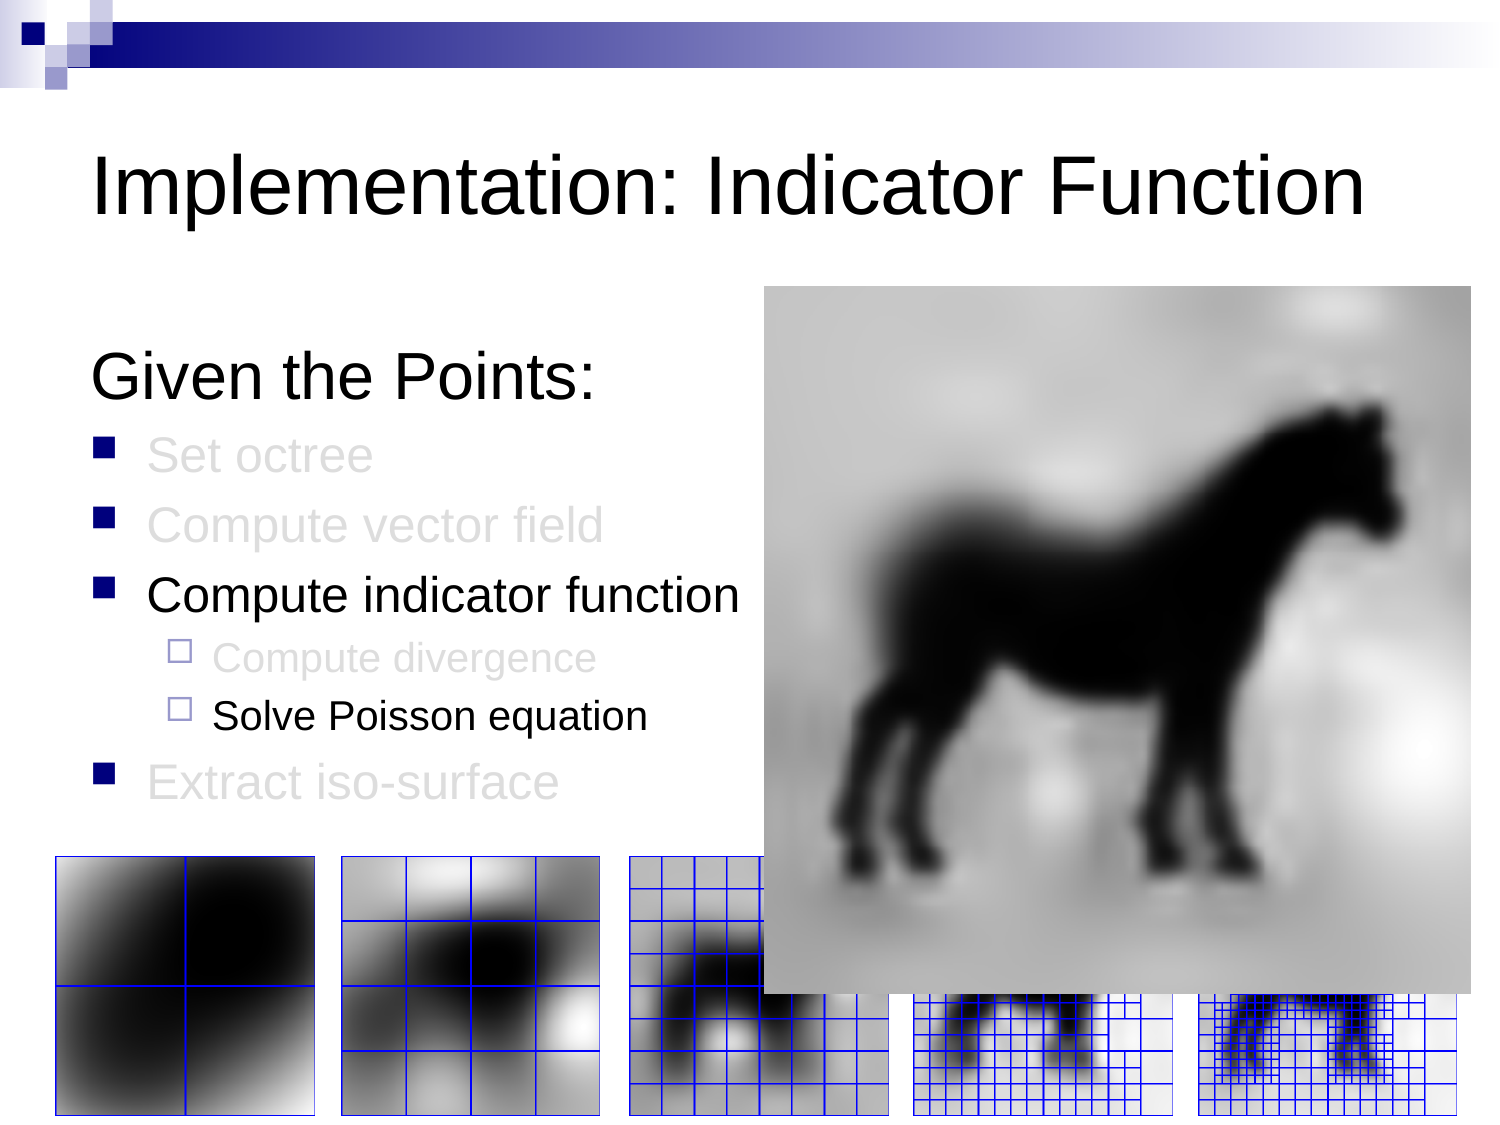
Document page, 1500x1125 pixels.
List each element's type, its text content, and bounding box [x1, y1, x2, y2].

picture [340, 856, 601, 1117]
title Implementation: Indicator Function [75, 68, 1425, 294]
picture [629, 286, 1471, 1117]
list Given the Points: Set octree Compute vector field Compute indicator function Compute divergence Solve Poisson equation Extract iso-surface [75, 324, 759, 963]
picture [55, 856, 316, 1117]
